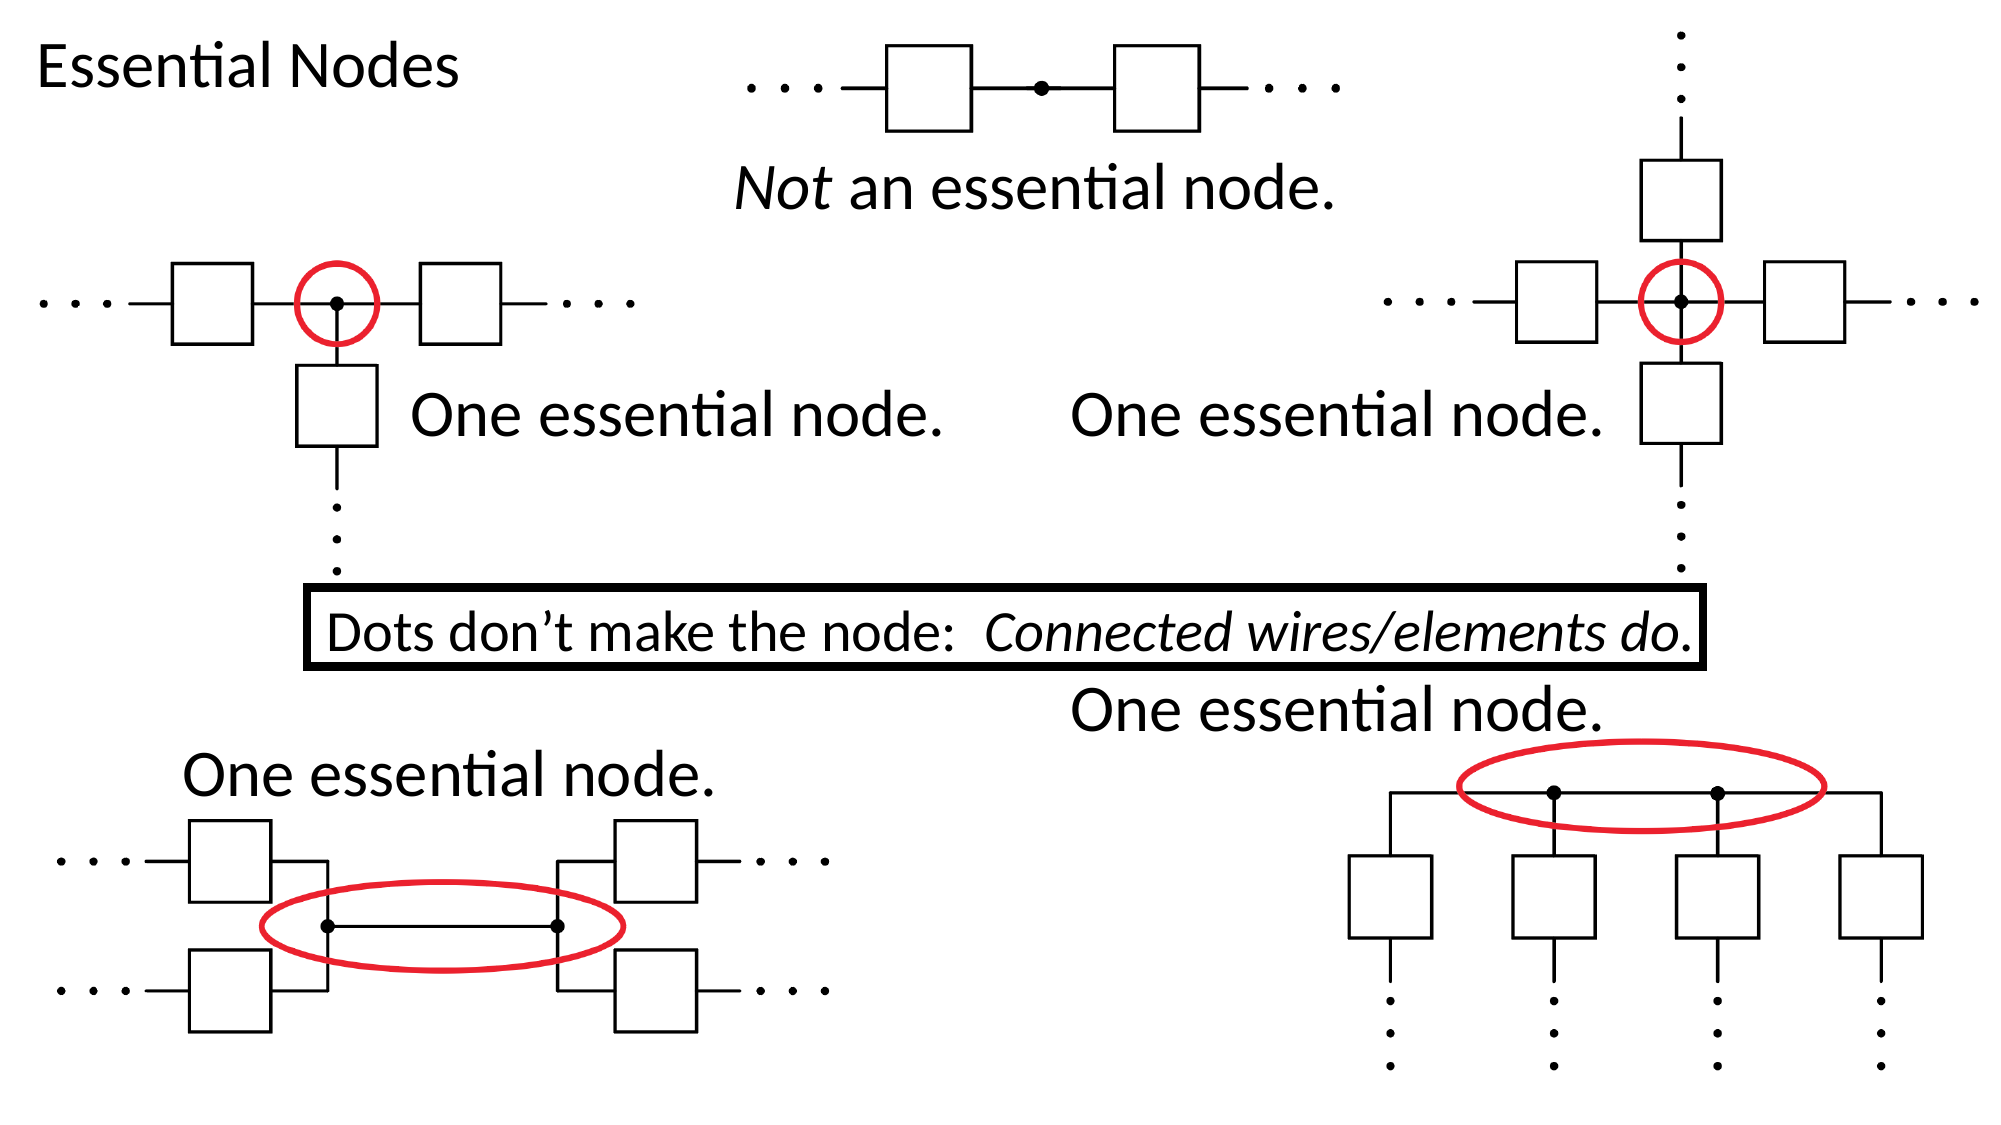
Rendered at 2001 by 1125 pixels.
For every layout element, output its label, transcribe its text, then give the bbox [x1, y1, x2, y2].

text_box Not an essential node. [718, 135, 1368, 230]
picture [53, 816, 834, 1036]
text_box Essential Nodes [22, 13, 476, 109]
text_box One essential node. [1056, 671, 1622, 753]
text_box One essential node. [167, 722, 733, 816]
text_box Dots don’t make the node: Connected wires/elements do. [312, 585, 1711, 671]
text_box One essential node. [1056, 362, 1380, 457]
picture [37, 258, 638, 579]
picture [1343, 733, 1929, 1075]
picture [1380, 25, 1981, 574]
text_box [306, 586, 1704, 668]
text_box One essential node. [638, 362, 962, 457]
picture [743, 33, 1344, 150]
